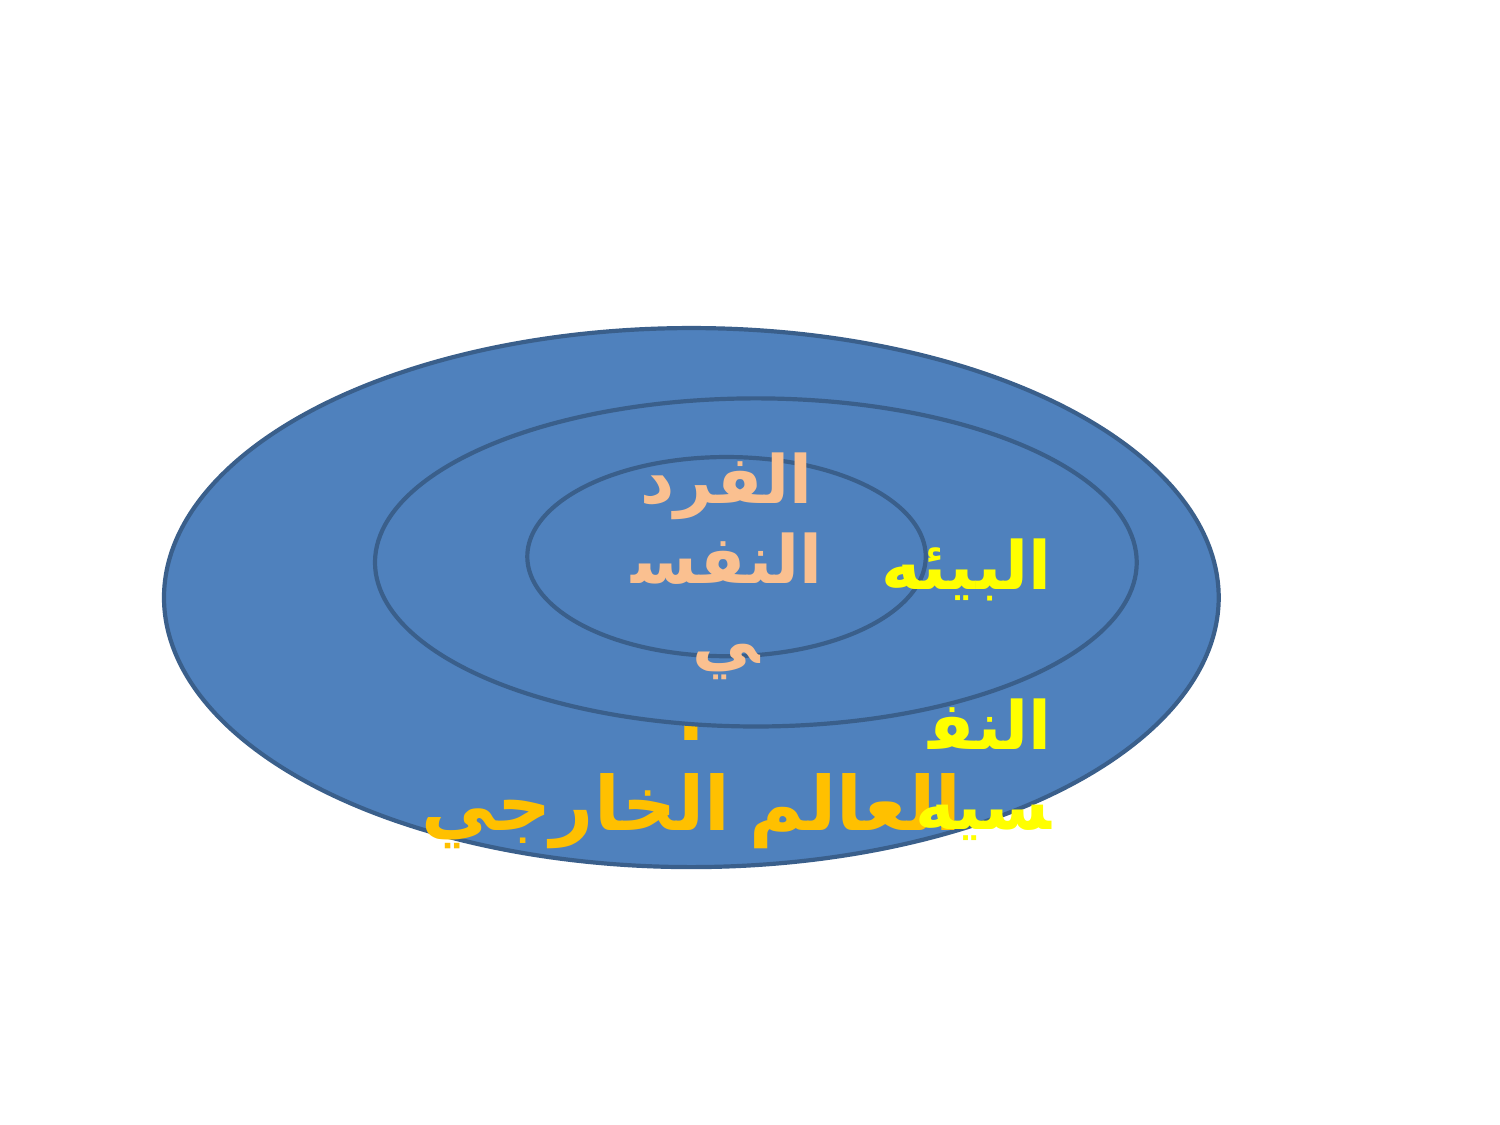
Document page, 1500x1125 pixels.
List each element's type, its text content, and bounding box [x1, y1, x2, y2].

text_box ا العالم الخارجي [161, 325, 1221, 870]
text_box الفرد النفسي [525, 454, 911, 659]
text_box البيئه [372, 396, 1139, 729]
text_box البيئه النفسيه [859, 515, 1067, 851]
